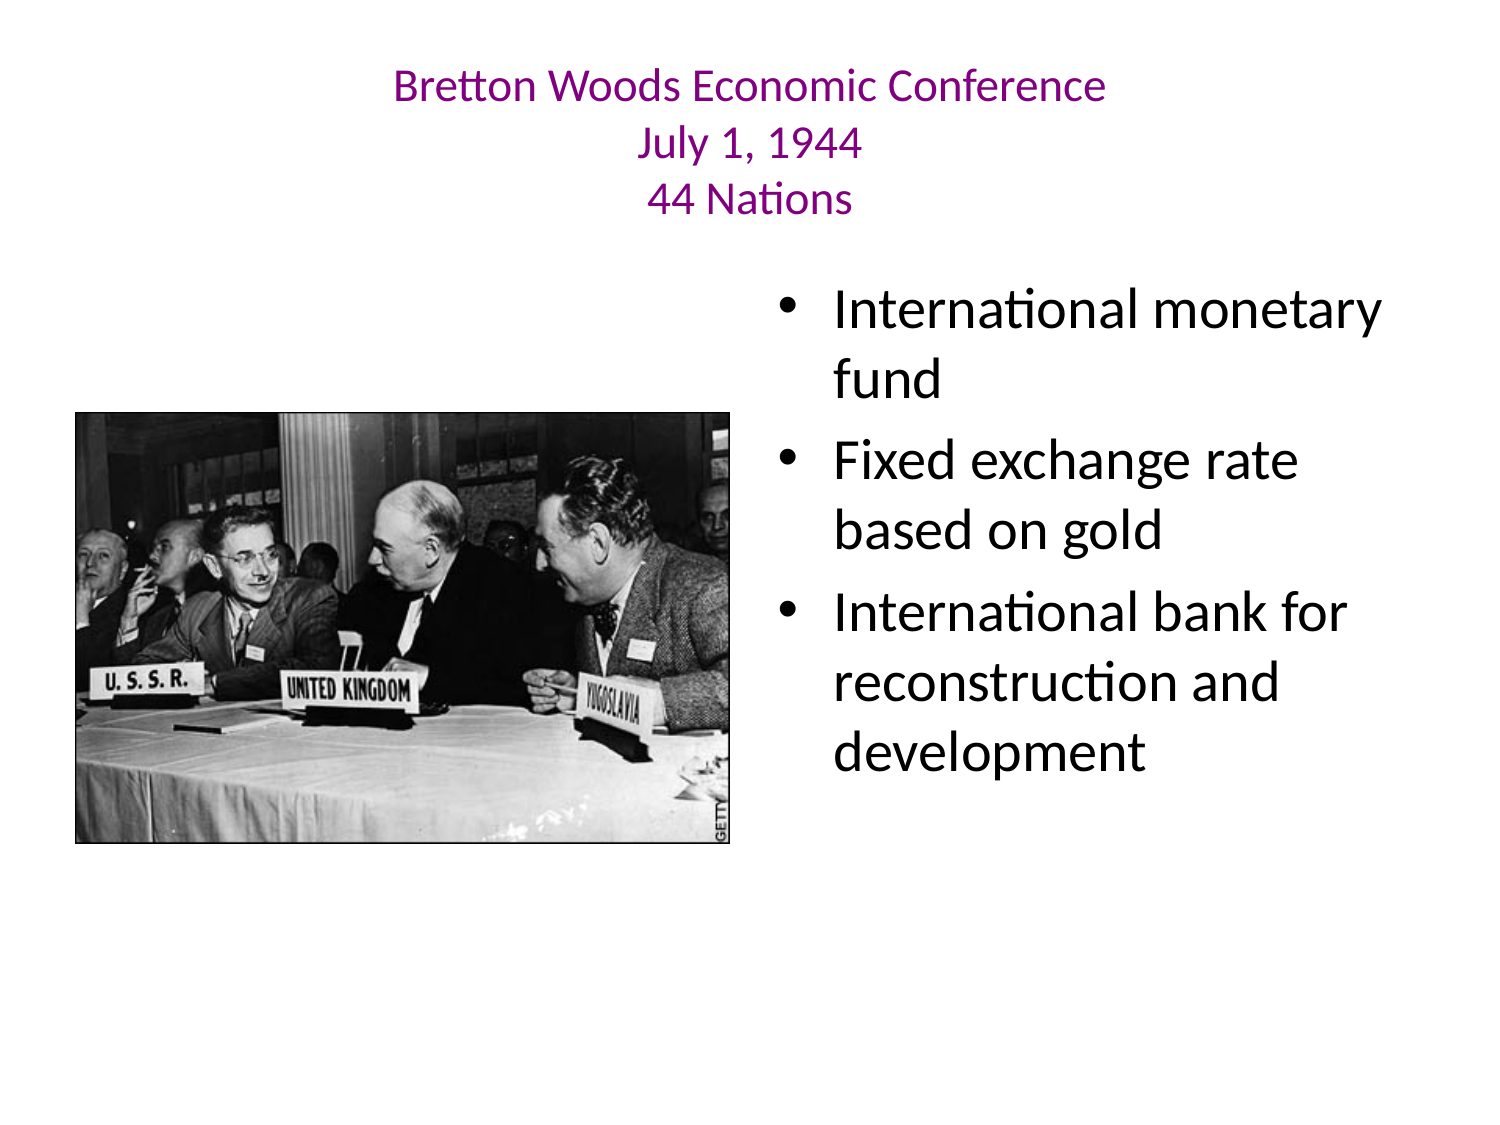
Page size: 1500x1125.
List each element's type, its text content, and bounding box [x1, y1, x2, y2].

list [74, 412, 730, 844]
title Bretton Woods Economic Conference July 1, 1944 44 Nations [75, 45, 1425, 233]
list International monetary fund Fixed exchange rate based on gold International bank for reconstruction and development [762, 262, 1425, 1006]
